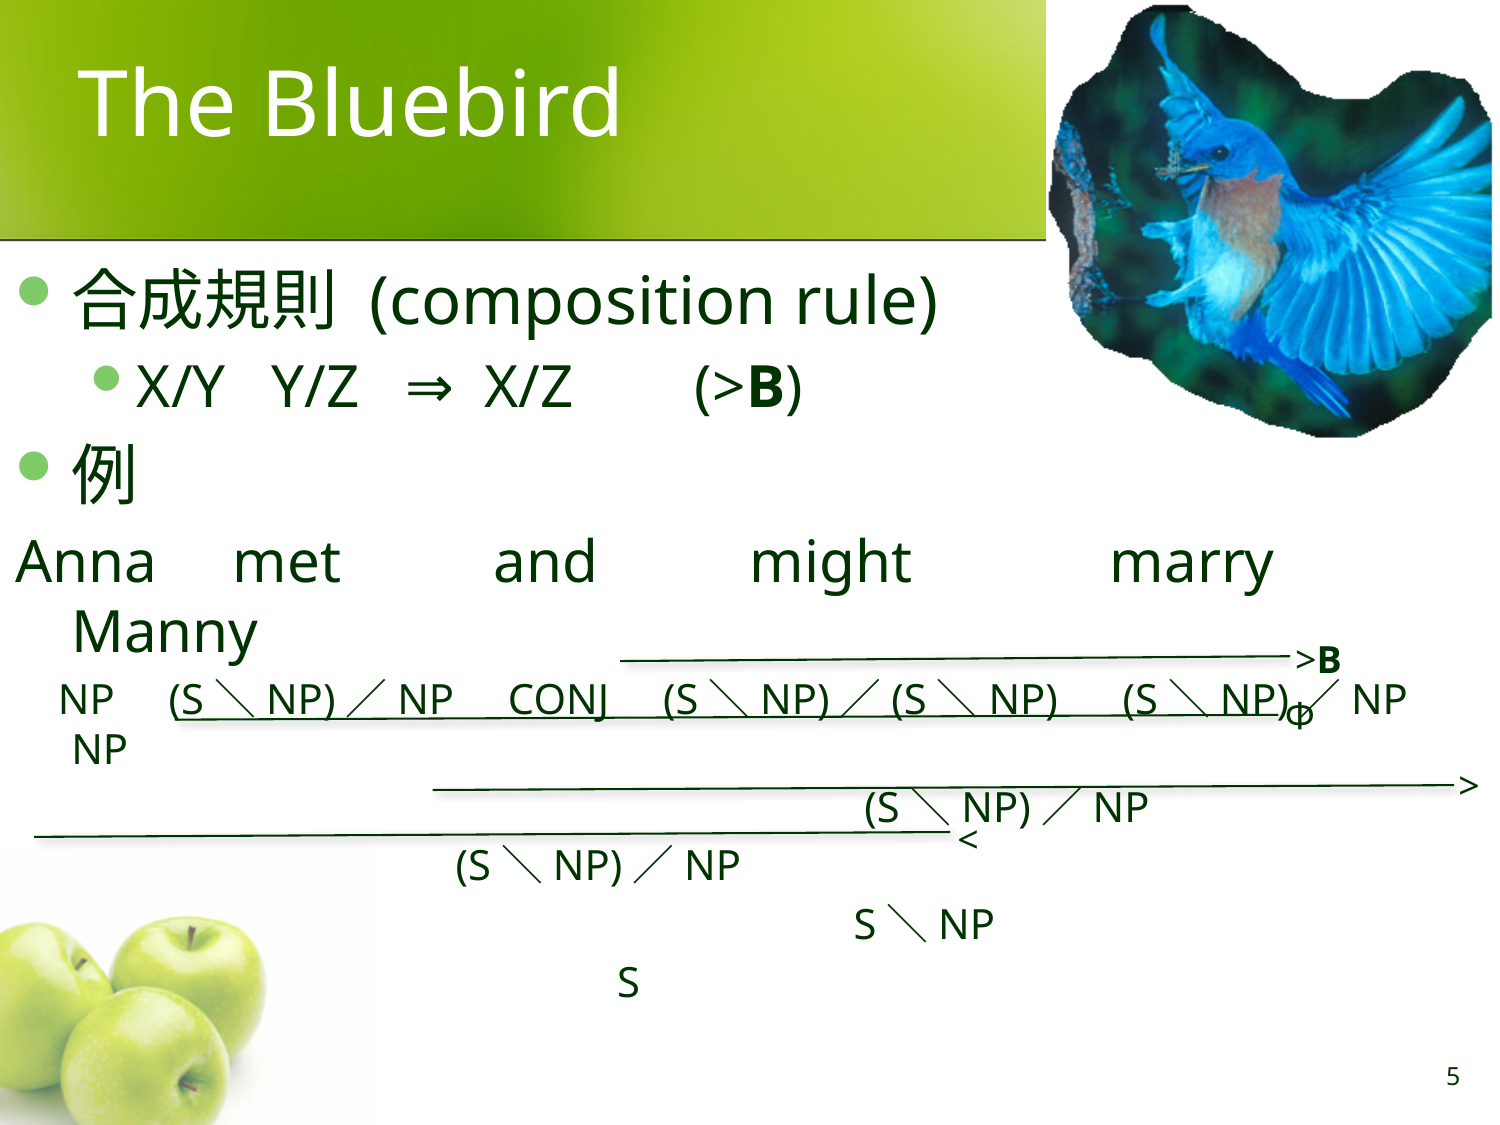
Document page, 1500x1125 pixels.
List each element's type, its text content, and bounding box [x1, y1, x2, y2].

list 合成規則 (composition rule) X/Y Y/Z ⇒ X/Z (>B) 例 Anna met and might marry Manny NP (S＼NP)／NP CONJ (S＼NP)／(S＼NP) (S＼NP)／NP NP (S＼NP)／NP (S＼NP)／NP S＼NP S [0, 249, 1500, 913]
text_box Φ [1270, 684, 1331, 745]
picture [305, 913, 1500, 1125]
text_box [620, 655, 1290, 662]
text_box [433, 784, 1454, 791]
text_box < [942, 808, 994, 869]
text_box >B [1280, 628, 1357, 689]
text_box > [1443, 754, 1495, 815]
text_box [175, 714, 1278, 720]
slide_number 5 [1125, 1053, 1475, 1114]
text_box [34, 831, 950, 838]
title The Bluebird [62, 24, 1041, 176]
picture [0, 0, 1500, 441]
